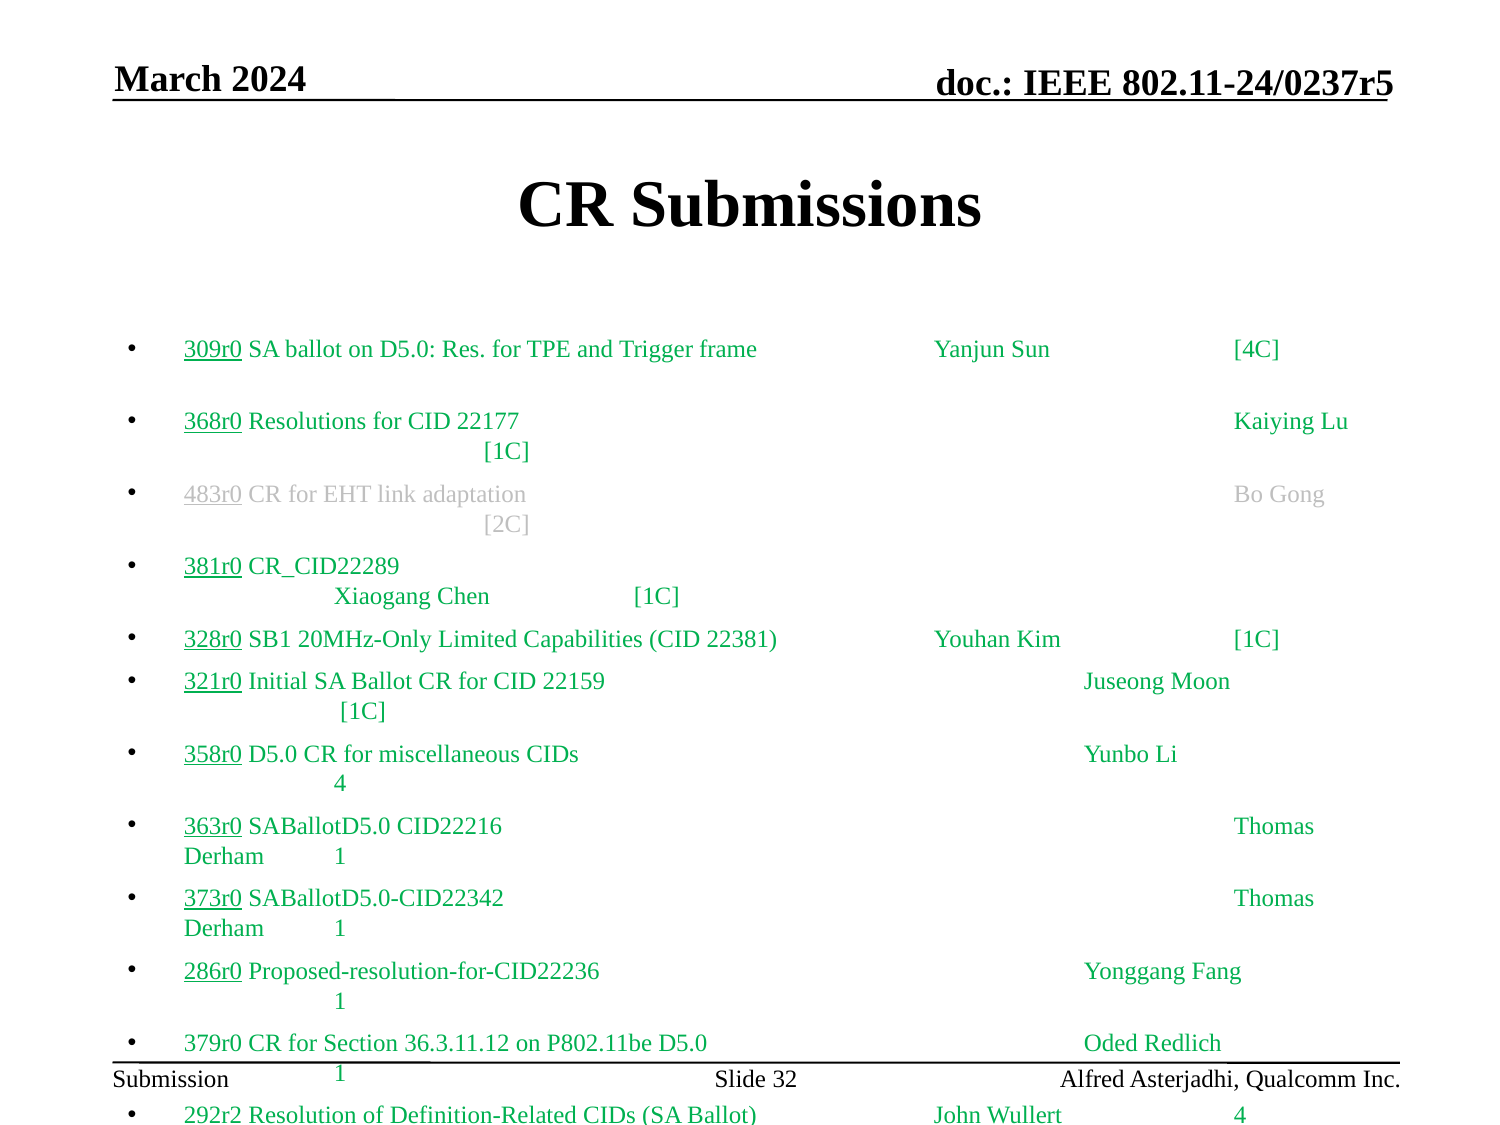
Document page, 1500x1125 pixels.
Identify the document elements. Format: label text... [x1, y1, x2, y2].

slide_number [114, 54, 423, 100]
list 309r0 SA ballot on D5.0: Res. for TPE and Trigger frame Yanjun Sun [4C] 368r0 Resolutions for CID 22177 Kaiying Lu [1C] 483r0 CR for EHT link adaptation Bo Gong [2C] 381r0 CR_CID22289 Xiaogang Chen [1C] 328r0 SB1 20MHz-Only Limited Capabilities (CID 22381) Youhan Kim [1C] 321r0 Initial SA Ballot CR for CID 22159 Juseong Moon [1C] 358r0 D5.0 CR for miscellaneous CIDs Yunbo Li 4 363r0 SABallotD5.0 CID22216 Thomas Derham 1 373r0 SABallotD5.0-CID22342 Thomas Derham 1 286r0 Proposed-resolution-for-CID22236 Yonggang Fang 1 379r0 CR for Section 36.3.11.12 on P802.11be D5.0 Oded Redlich 1 292r2 Resolution of Definition-Related CIDs (SA Ballot) John Wullert 4 368r2 Resolutions for CID 22177 Kaiying Lu 1 [112, 324, 1388, 1000]
title CR Submissions [112, 112, 1388, 288]
slide_number Slide 32 [712, 1061, 800, 1123]
footer Alfred Asterjadhi, Qualcomm Inc. [878, 1061, 1402, 1093]
